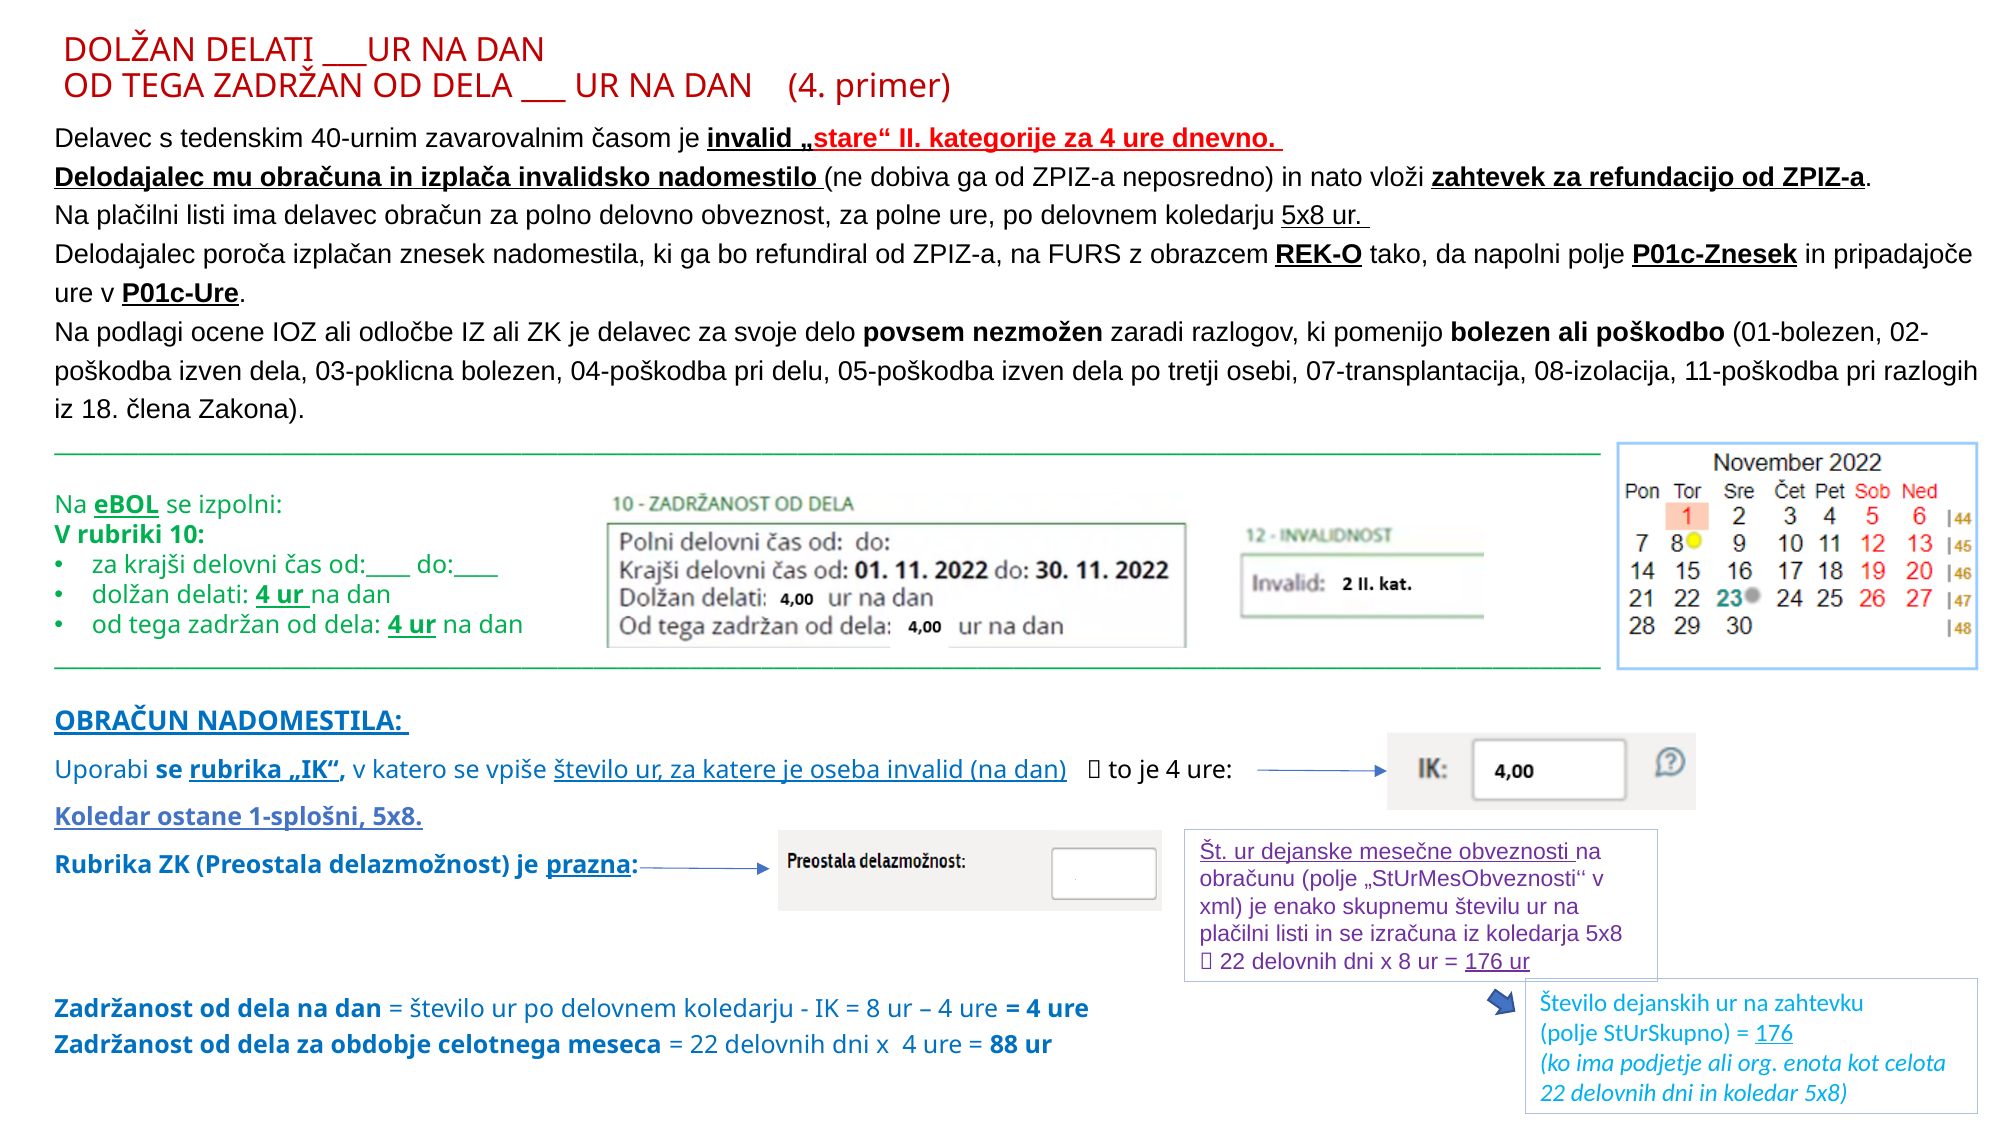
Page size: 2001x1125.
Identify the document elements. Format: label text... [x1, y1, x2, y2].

text_box [1486, 988, 1516, 1016]
picture [1235, 511, 1484, 628]
picture [1386, 724, 1696, 810]
list Delavec s tedenskim 40-urnim zavarovalnim časom je invalid „stare“ II. kategorije za 4 ure dnevno. Delodajalec mu obračuna in izplača invalidsko nadomestilo (ne dobiva ga od ZPIZ-a neposredno) in nato vloži zahtevek za refundacijo od ZPIZ-a. Na plačilni listi ima delavec obračun za polno delovno obveznost, za polne ure, po delovnem koledarju 5x8 ur. Delodajalec poroča izplačan znesek nadomestila, ki ga bo refundiral od ZPIZ-a, na FURS z obrazcem REK-O tako, da napolni polje P01c-Znesek in pripadajoče ure v P01c-Ure. Na podlagi ocene IOZ ali odločbe IZ ali ZK je delavec za svoje delo povsem nezmožen zaradi razlogov, ki pomenijo bolezen ali poškodbo (01-bolezen, 02-poškodba izven dela, 03-poklicna bolezen, 04-poškodba pri delu, 05-poškodba izven dela po tretji osebi, 07-transplantacija, 08-izolacija, 11-poškodba pri razlogih iz 18. člena Zakona). ___________________________________________________________________________________________________________________________________________________________ Na eBOL se izpolni: V rubriki 10: za krajši delovni čas od:____ do:____ dolžan delati: 4 ur na dan od tega zadržan od dela: 4 ur na dan _________________________________________________________________________________________________________________________________________________________ OBRAČUN NADOMESTILA: Uporabi se rubrika „IK“, v katero se vpiše število ur, za katere je oseba invalid (na dan)  to je 4 ure: Koledar ostane 1-splošni, 5x8. Rubrika ZK (Preostala delazmožnost) je prazna: Zadržanost od dela na dan = število ur po delovnem koledarju - IK = 8 ur – 4 ure = 4 ure Zadržanost od dela za obdobje celotnega meseca = 22 delovnih dni x 4 ure = 88 ur [39, 106, 2000, 1125]
picture [1601, 432, 1987, 679]
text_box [769, 816, 1170, 922]
text_box Število dejanskih ur na zahtevku (polje StUrSkupno) = 176 (ko ima podjetje ali org. enota kot celota 22 delovnih dni in koledar 5x8) [1525, 978, 1978, 1114]
text_box Št. ur dejanske mesečne obveznosti na obračunu (polje „StUrMesObveznosti‘‘ v xml) je enako skupnemu številu ur na plačilni listi in se izračuna iz koledarja 5x8  22 delovnih dni x 8 ur = 176 ur [1184, 829, 1658, 982]
picture [591, 485, 1193, 654]
title DOLŽAN DELATI ___UR NA DAN OD TEGA ZADRŽAN OD DELA ___ UR NA DAN (4. primer) [48, 14, 1684, 106]
